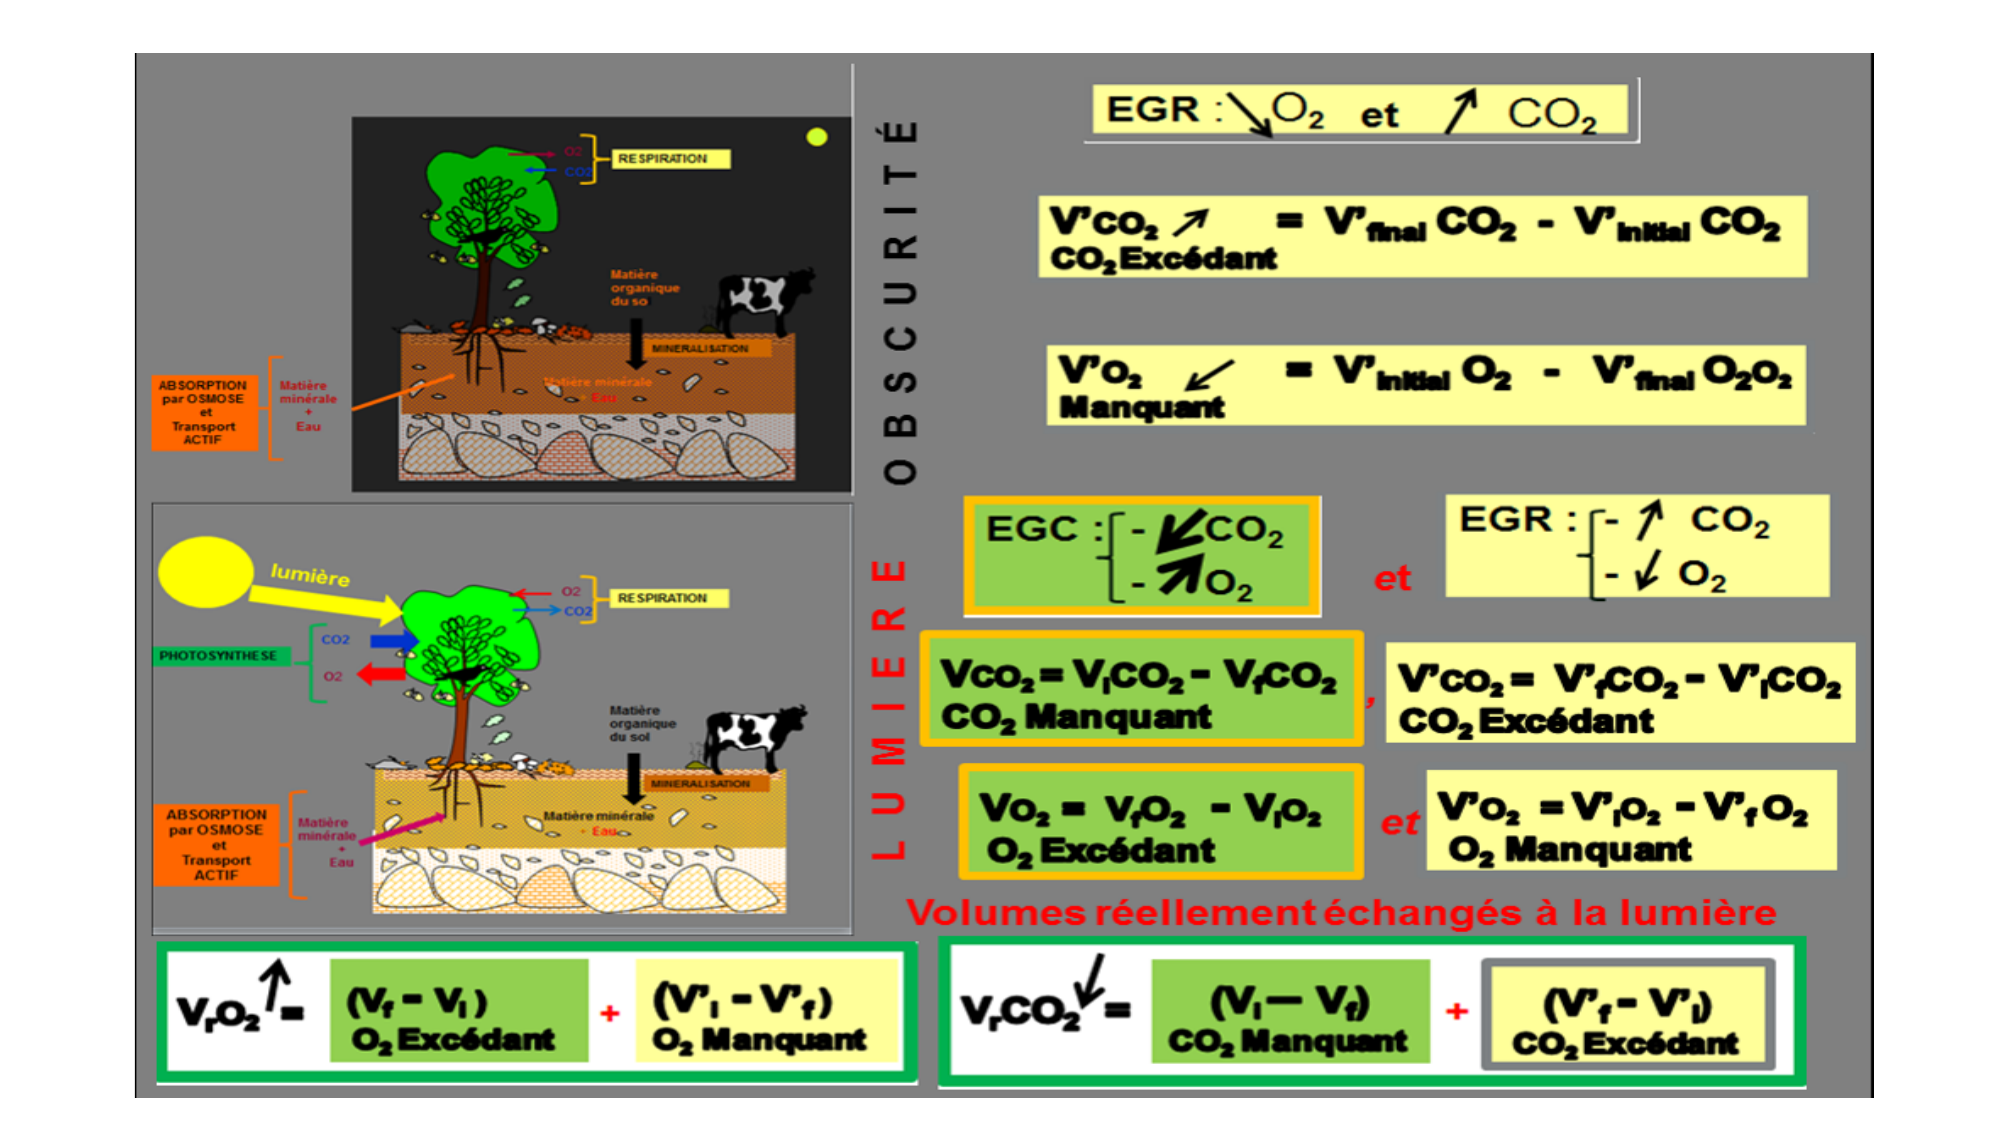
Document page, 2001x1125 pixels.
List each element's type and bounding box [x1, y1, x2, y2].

list [134, 53, 1874, 1098]
